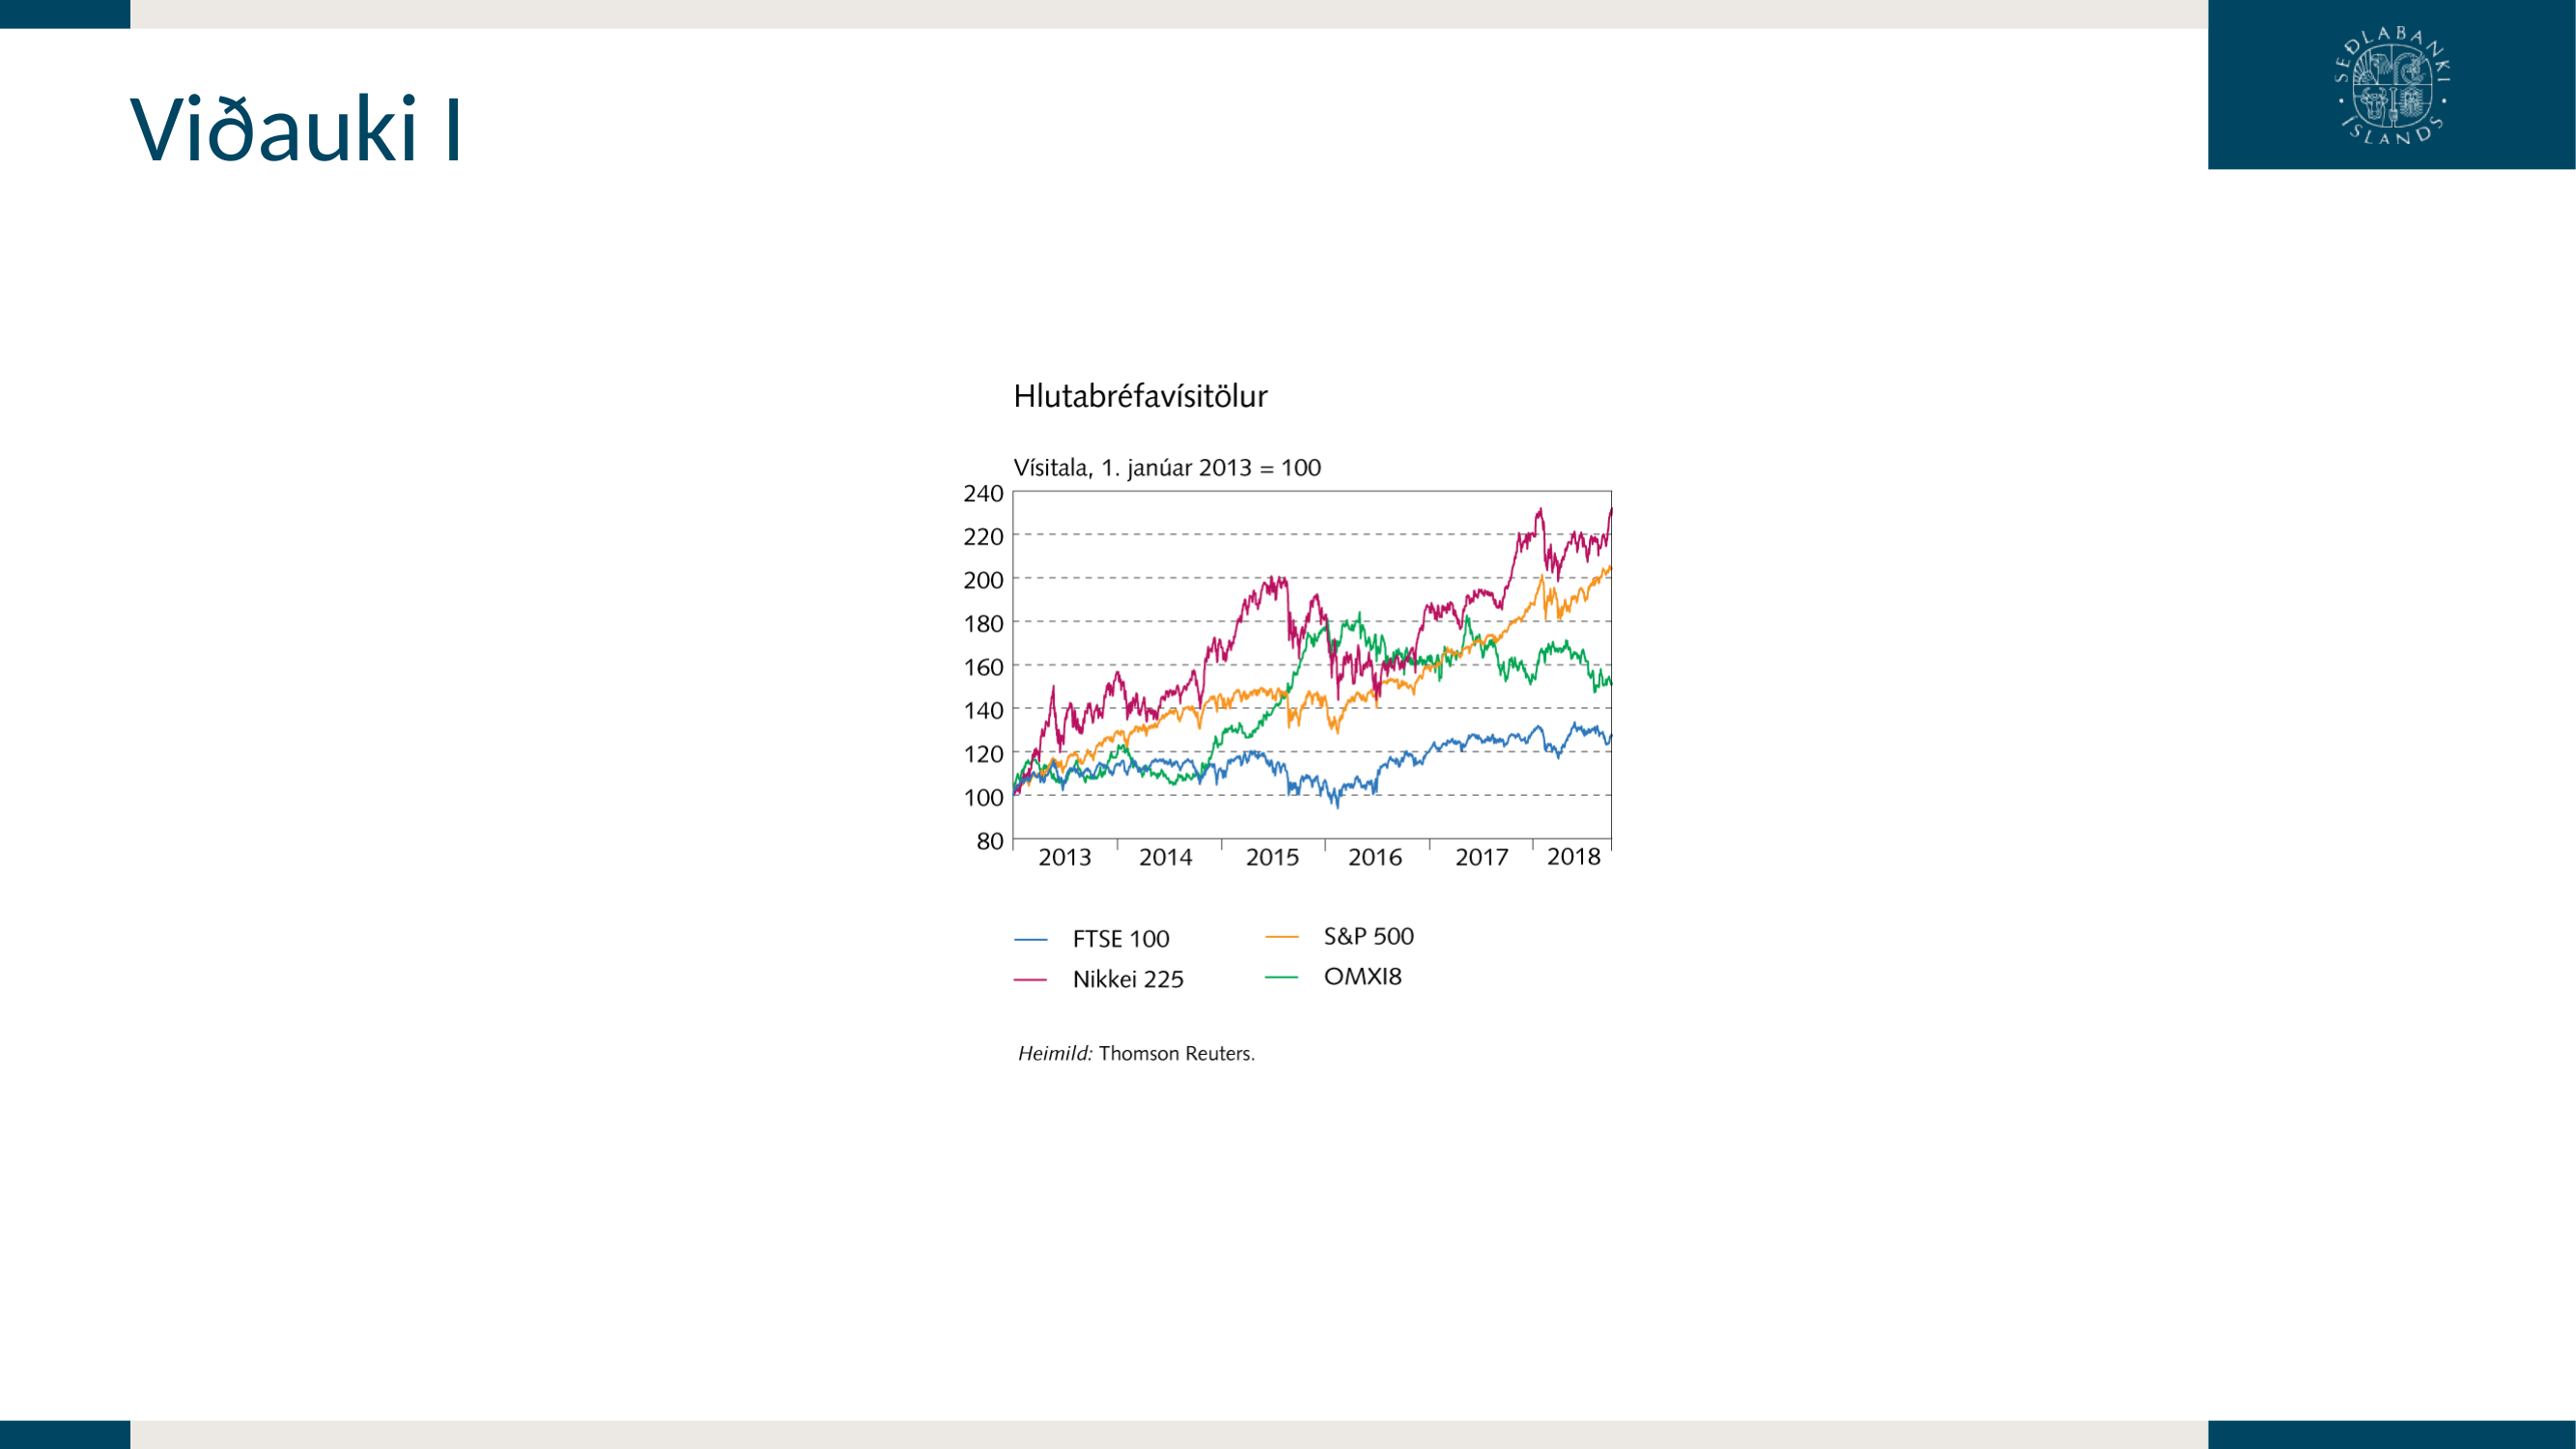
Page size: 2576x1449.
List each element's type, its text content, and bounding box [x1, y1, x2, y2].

picture [962, 334, 1613, 1115]
title Viðauki I [129, 86, 2178, 290]
